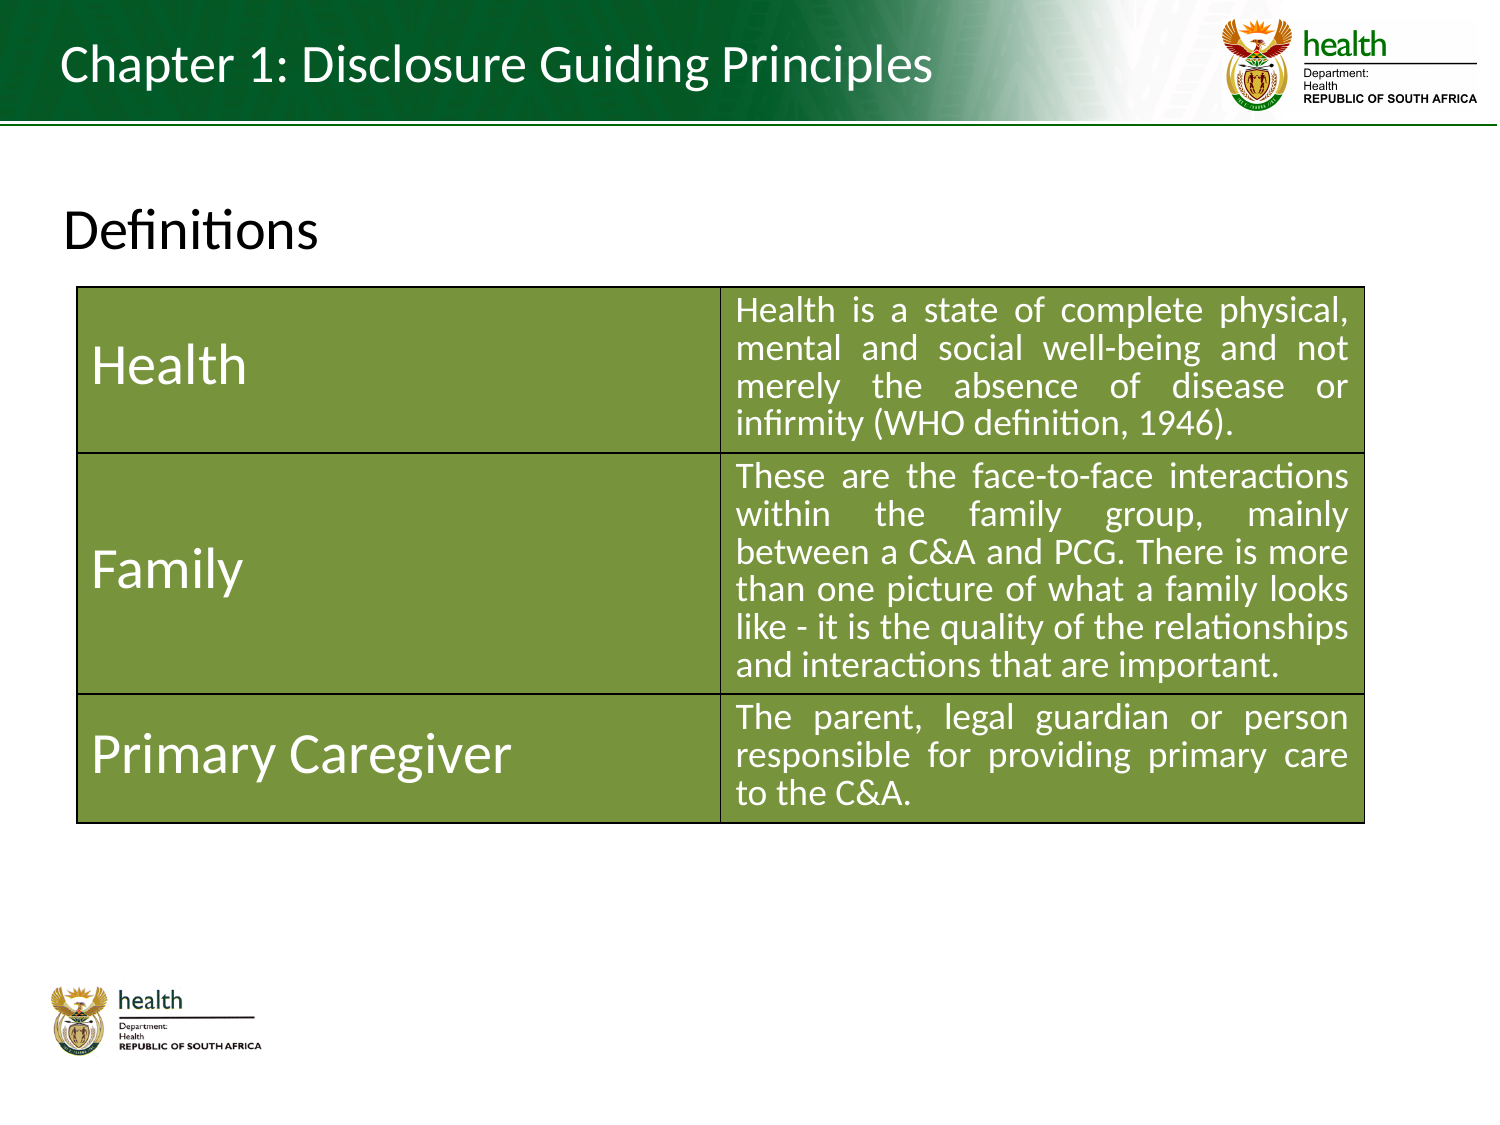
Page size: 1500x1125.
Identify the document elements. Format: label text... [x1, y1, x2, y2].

picture [45, 979, 267, 1059]
text_box Definitions [48, 183, 1337, 980]
table_cell Family [78, 454, 720, 693]
table_cell Primary Caregiver [78, 695, 720, 822]
table_header Health is a state of complete physical, mental and social well-being and not merely the absence of disease or infirmity (WHO definition, 1946). [721, 288, 1364, 452]
table_header Health [78, 288, 720, 452]
table_cell These are the face-to-face interactions within the family group, mainly between a C&A and PCG. There is more than one picture of what a family looks like - it is the quality of the relationships and interactions that are important. [721, 454, 1364, 693]
table_cell The parent, legal guardian or person responsible for providing primary care to the C&A. [721, 695, 1364, 822]
text_box Chapter 1: Disclosure Guiding Principles [45, 7, 1215, 114]
picture [0, 0, 1477, 121]
